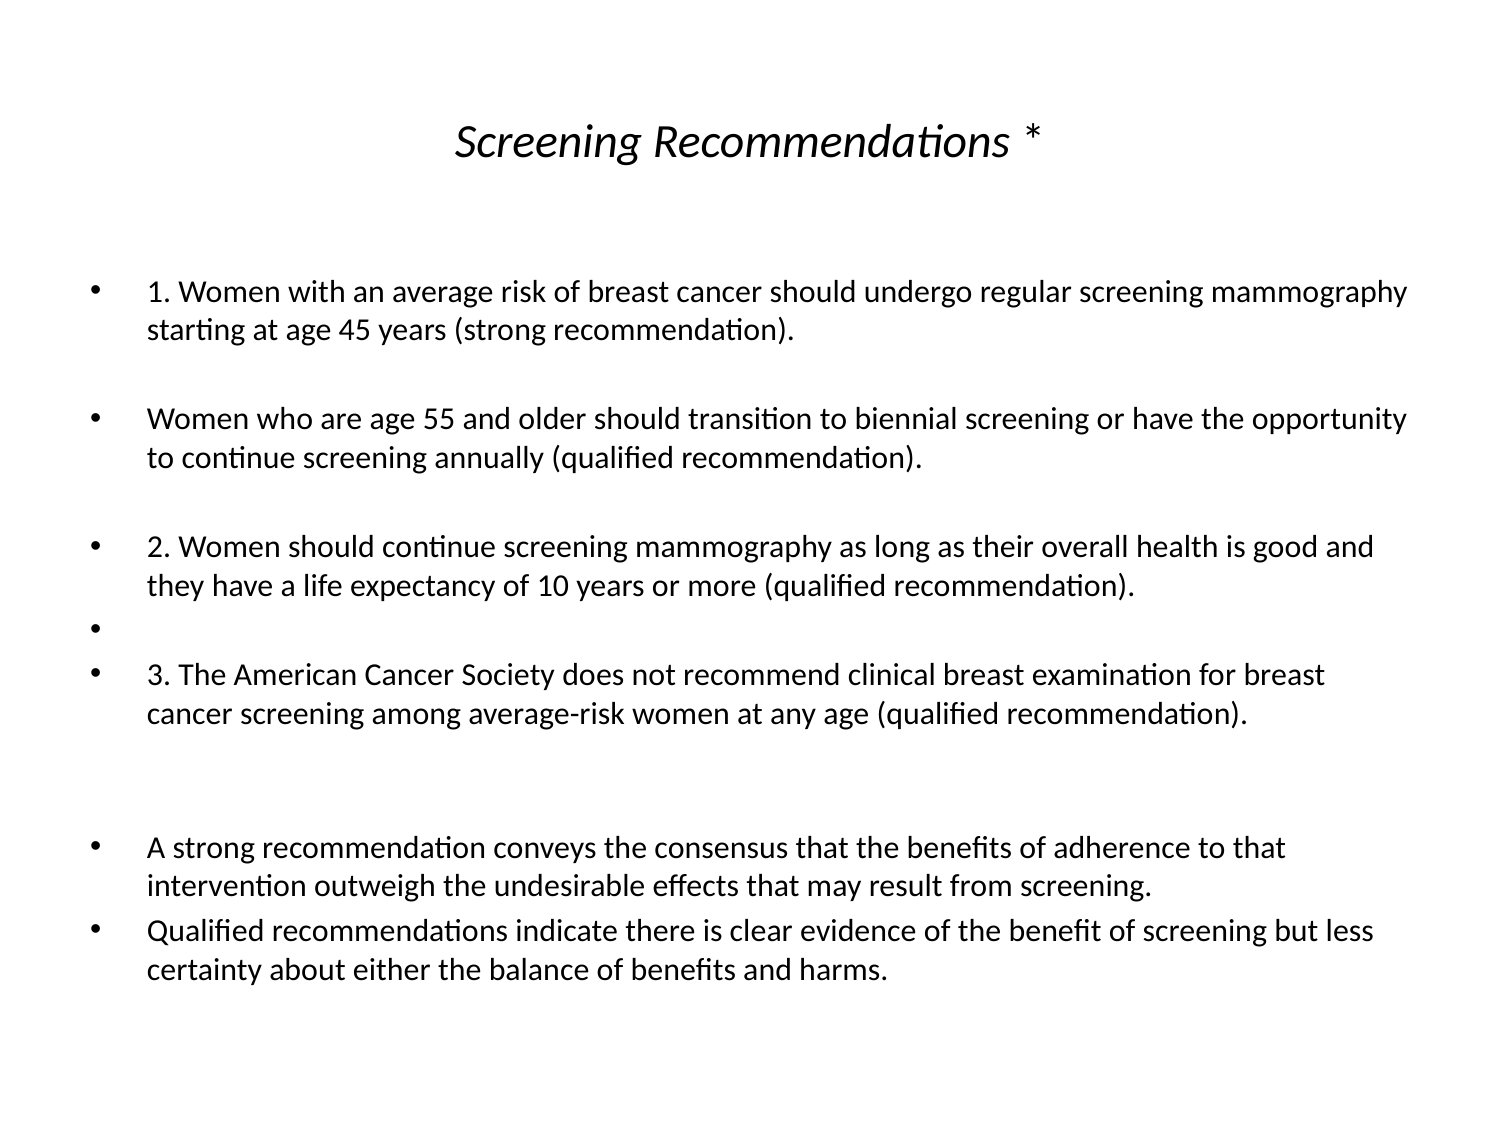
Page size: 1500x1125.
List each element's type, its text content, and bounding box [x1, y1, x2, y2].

list 1. Women with an average risk of breast cancer should undergo regular screening mammography starting at age 45 years (strong recommendation). Women who are age 55 and older should transition to biennial screening or have the opportunity to continue screening annually (qualified recommendation). 2. Women should continue screening mammography as long as their overall health is good and they have a life expectancy of 10 years or more (qualified recommendation). 3. The American Cancer Society does not recommend clinical breast examination for breast cancer screening among average-risk women at any age (qualified recommendation). A strong recommendation conveys the consensus that the benefits of adherence to that intervention outweigh the undesirable effects that may result from screening. Qualified recommendations indicate there is clear evidence of the benefit of screening but less certainty about either the balance of benefits and harms. [75, 262, 1425, 1005]
title Screening Recommendations * [75, 45, 1425, 233]
